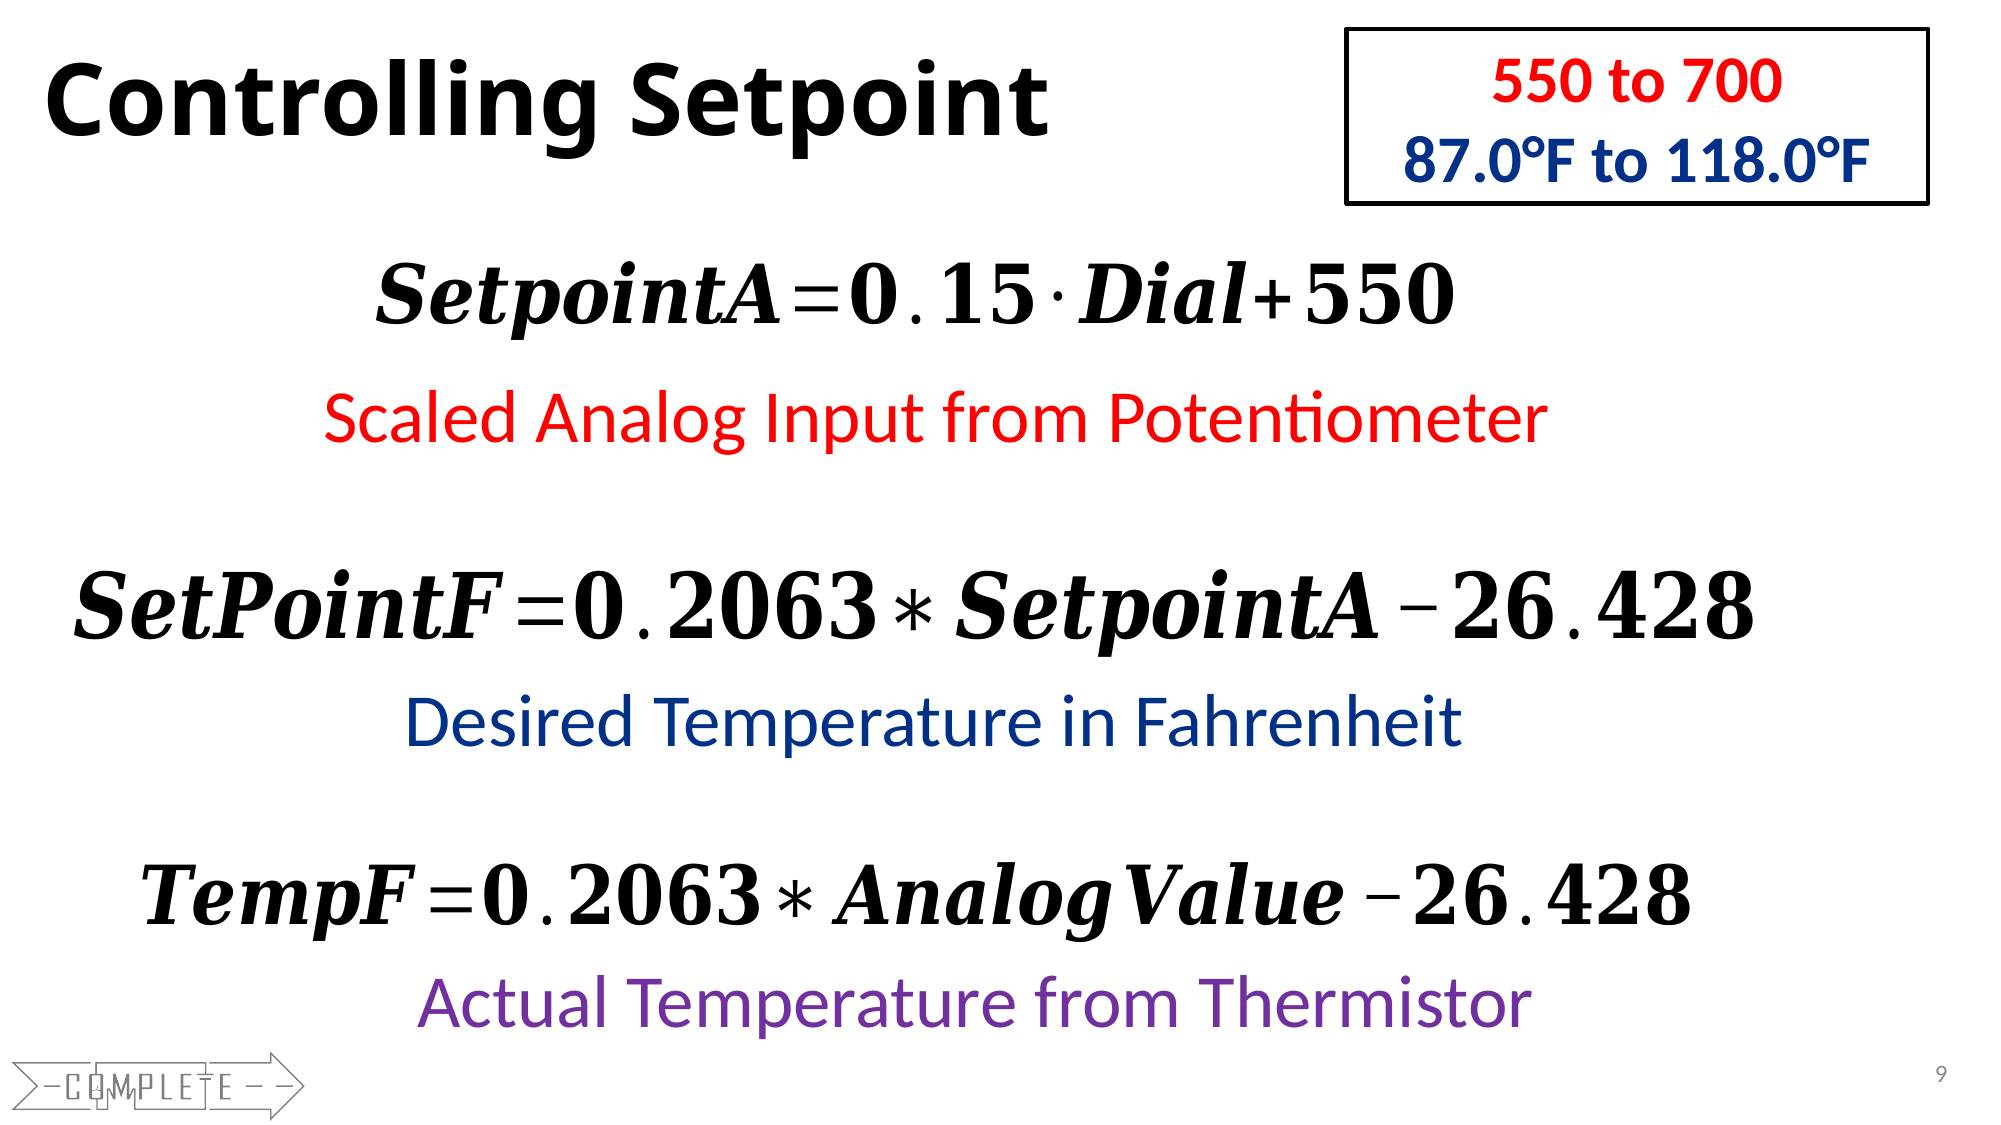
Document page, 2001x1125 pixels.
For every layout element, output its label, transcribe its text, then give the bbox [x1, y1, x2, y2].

text_box Desired Temperature in Fahrenheit [389, 664, 1680, 769]
title Controlling Setpoint [27, 45, 1346, 161]
text_box Scaled Analog Input from Potentiometer [308, 360, 1714, 465]
text_box Actual Temperature from Thermistor [402, 945, 1693, 1051]
text_box 550 to 700 87.0°F to 118.0°F [1346, 28, 1929, 204]
picture [0, 1035, 309, 1125]
slide_number 9 [1512, 1042, 1963, 1103]
